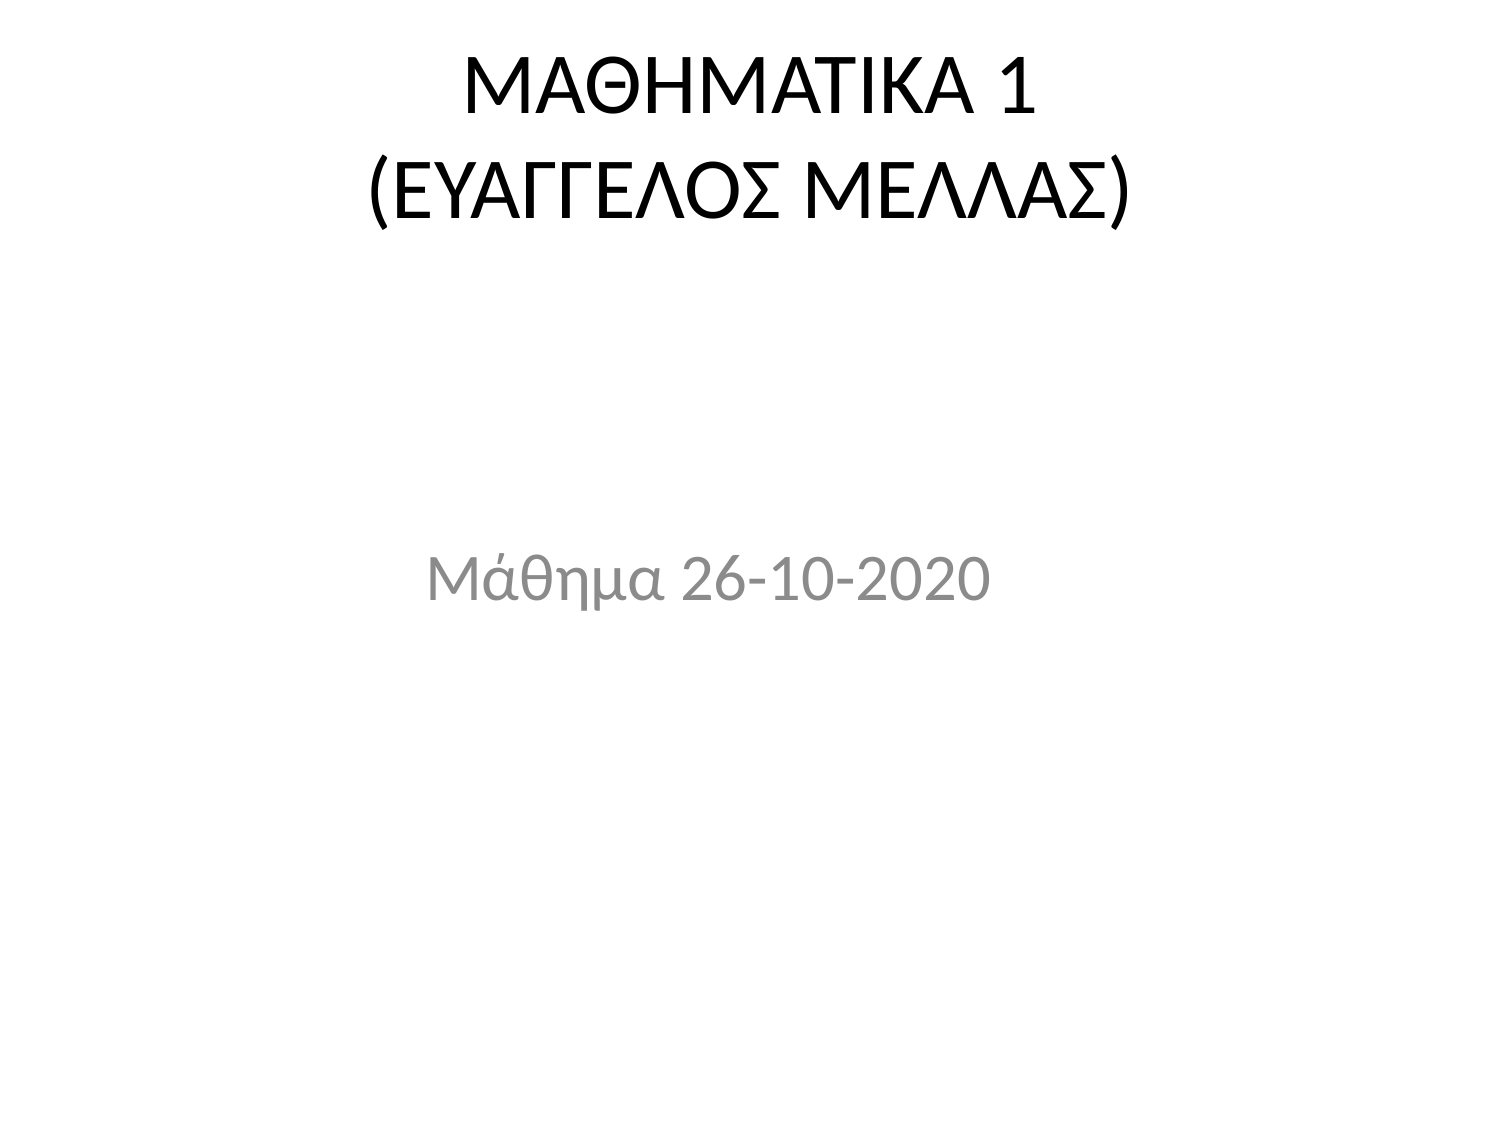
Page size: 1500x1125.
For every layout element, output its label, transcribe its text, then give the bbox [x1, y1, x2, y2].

title ΜΑΘΗΜΑΤΙΚΑ 1 (ΕΥΑΓΓΕΛΟΣ ΜΕΛΛΑΣ) [112, 19, 1388, 244]
subtitle Μάθημα 26-10-2020 [183, 432, 1233, 721]
